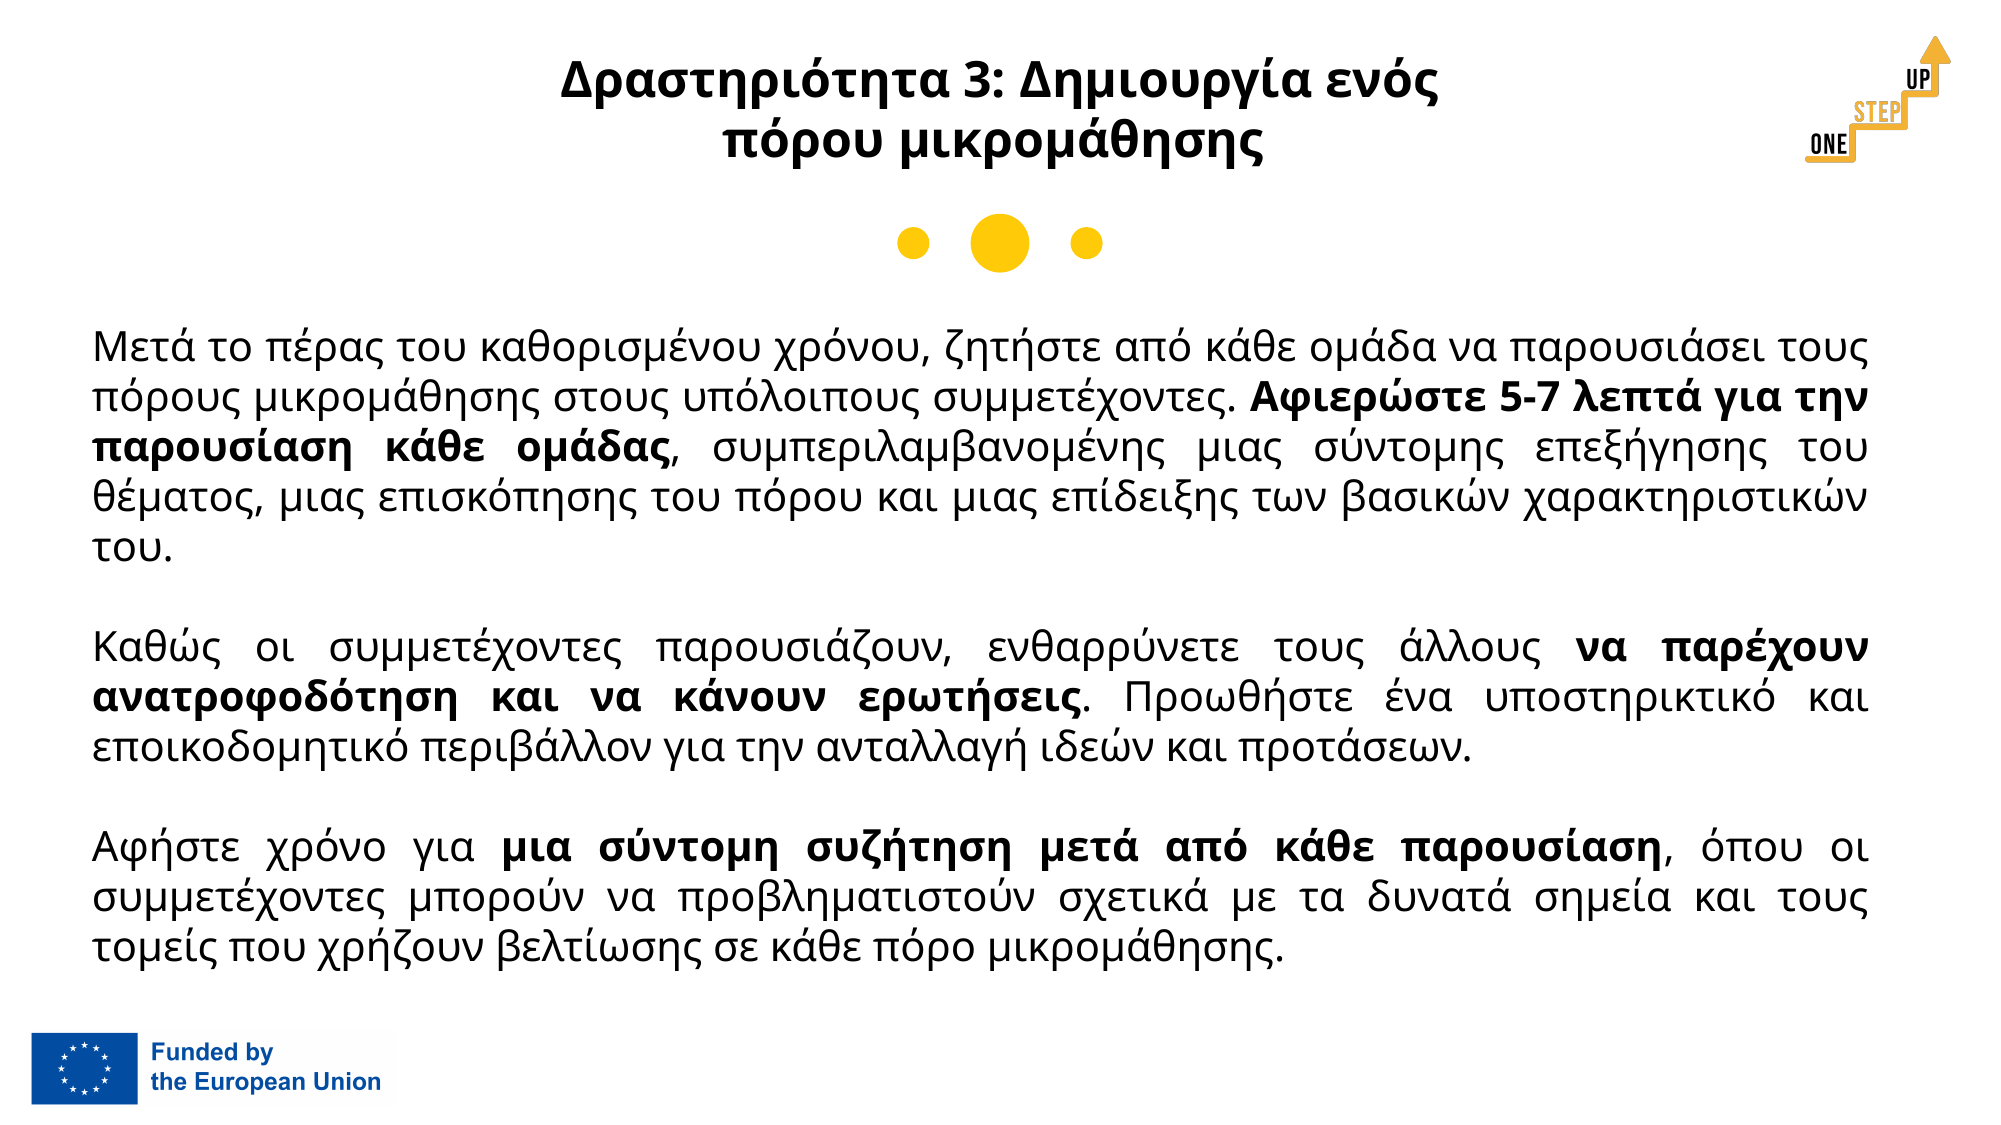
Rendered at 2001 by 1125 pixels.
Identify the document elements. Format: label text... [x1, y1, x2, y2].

text_box Δραστηριότητα 3: Δημιουργία ενός πόρου μικρομάθησης [466, 84, 1534, 131]
text_box Μετά το πέρας του καθορισμένου χρόνου, ζητήστε από κάθε ομάδα να παρουσιάσει τους πόρους μικρομάθησης στους υπόλοιπους συμμετέχοντες. Αφιερώστε 5-7 λεπτά για την παρουσίαση κάθε ομάδας, συμπεριλαμβανομένης μιας σύντομης επεξήγησης του θέματος, μιας επισκόπησης του πόρου και μιας επίδειξης των βασικών χαρακτηριστικών του. Καθώς οι συμμετέχοντες παρουσιάζουν, ενθαρρύνετε τους άλλους να παρέχουν ανατροφοδότηση και να κάνουν ερωτήσεις. Προωθήστε ένα υποστηρικτικό και εποικοδομητικό περιβάλλον για την ανταλλαγή ιδεών και προτάσεων. Αφήστε χρόνο για μια σύντομη συζήτηση μετά από κάθε παρουσίαση, όπου οι συμμετέχοντες μπορούν να προβληματιστούν σχετικά με τα δυνατά σημεία και τους τομείς που χρήζουν βελτίωσης σε κάθε πόρο μικρομάθησης. [76, 312, 1885, 978]
picture [1742, 0, 2000, 201]
picture [26, 1030, 396, 1107]
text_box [897, 213, 1103, 273]
